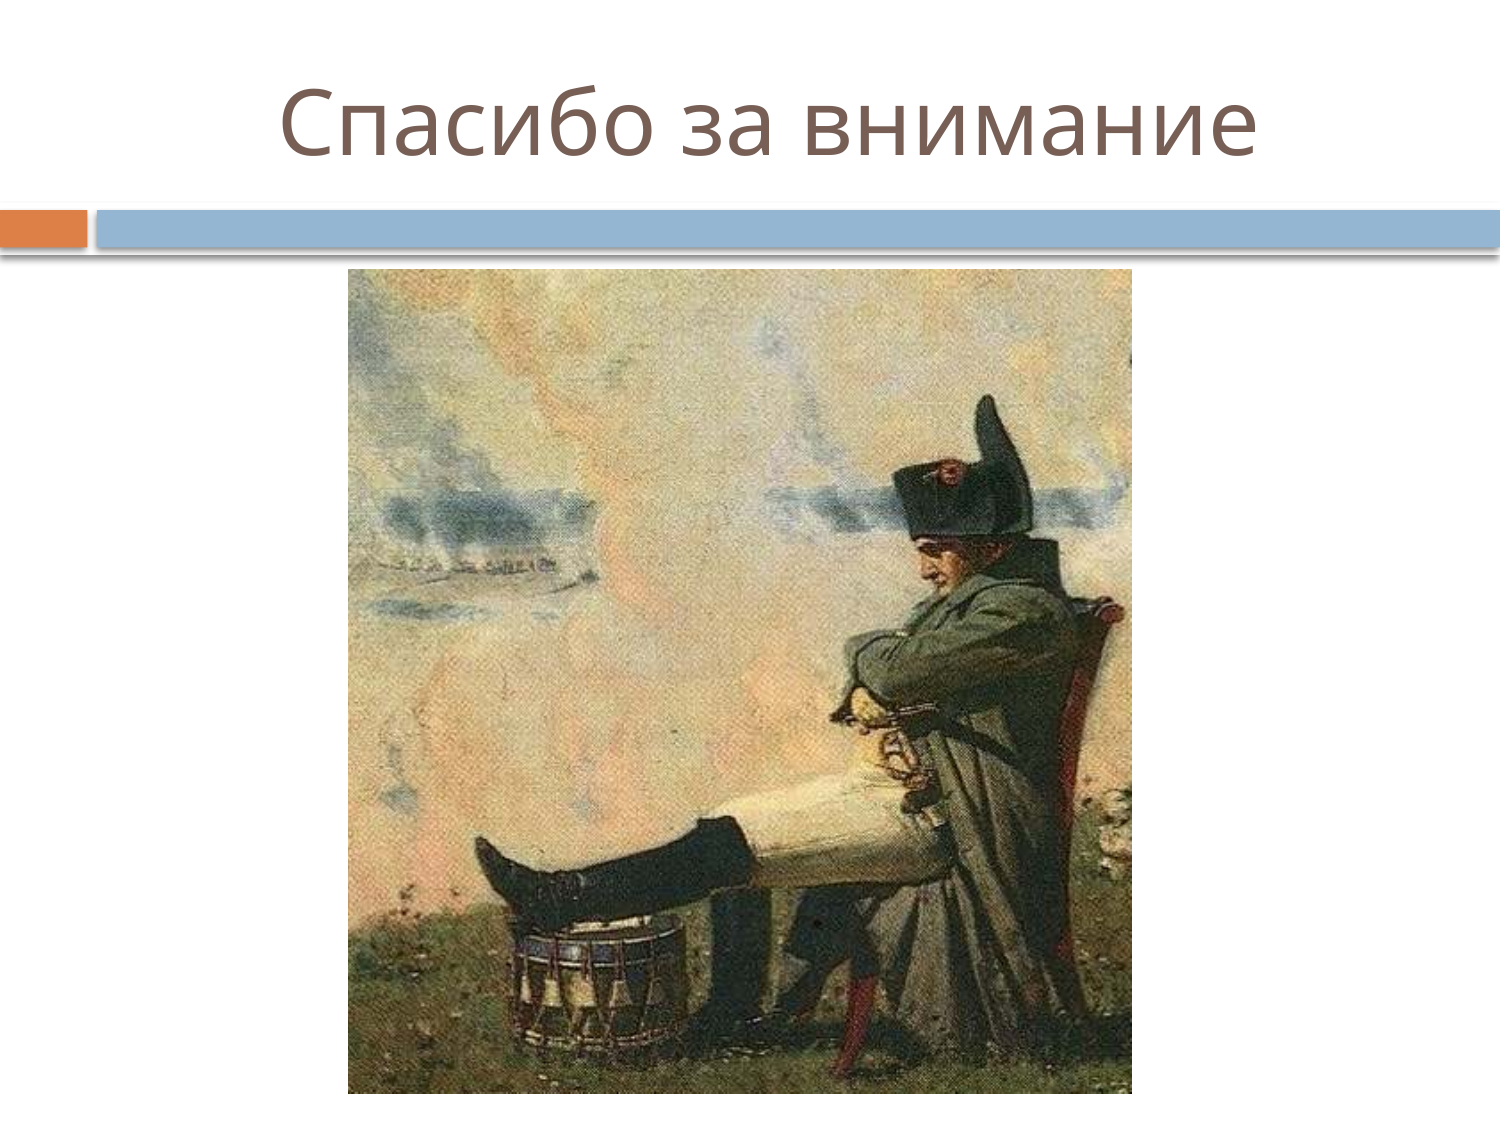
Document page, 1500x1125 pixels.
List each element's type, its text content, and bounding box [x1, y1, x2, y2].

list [348, 269, 1133, 1095]
title Спасибо за внимание [100, 37, 1438, 200]
